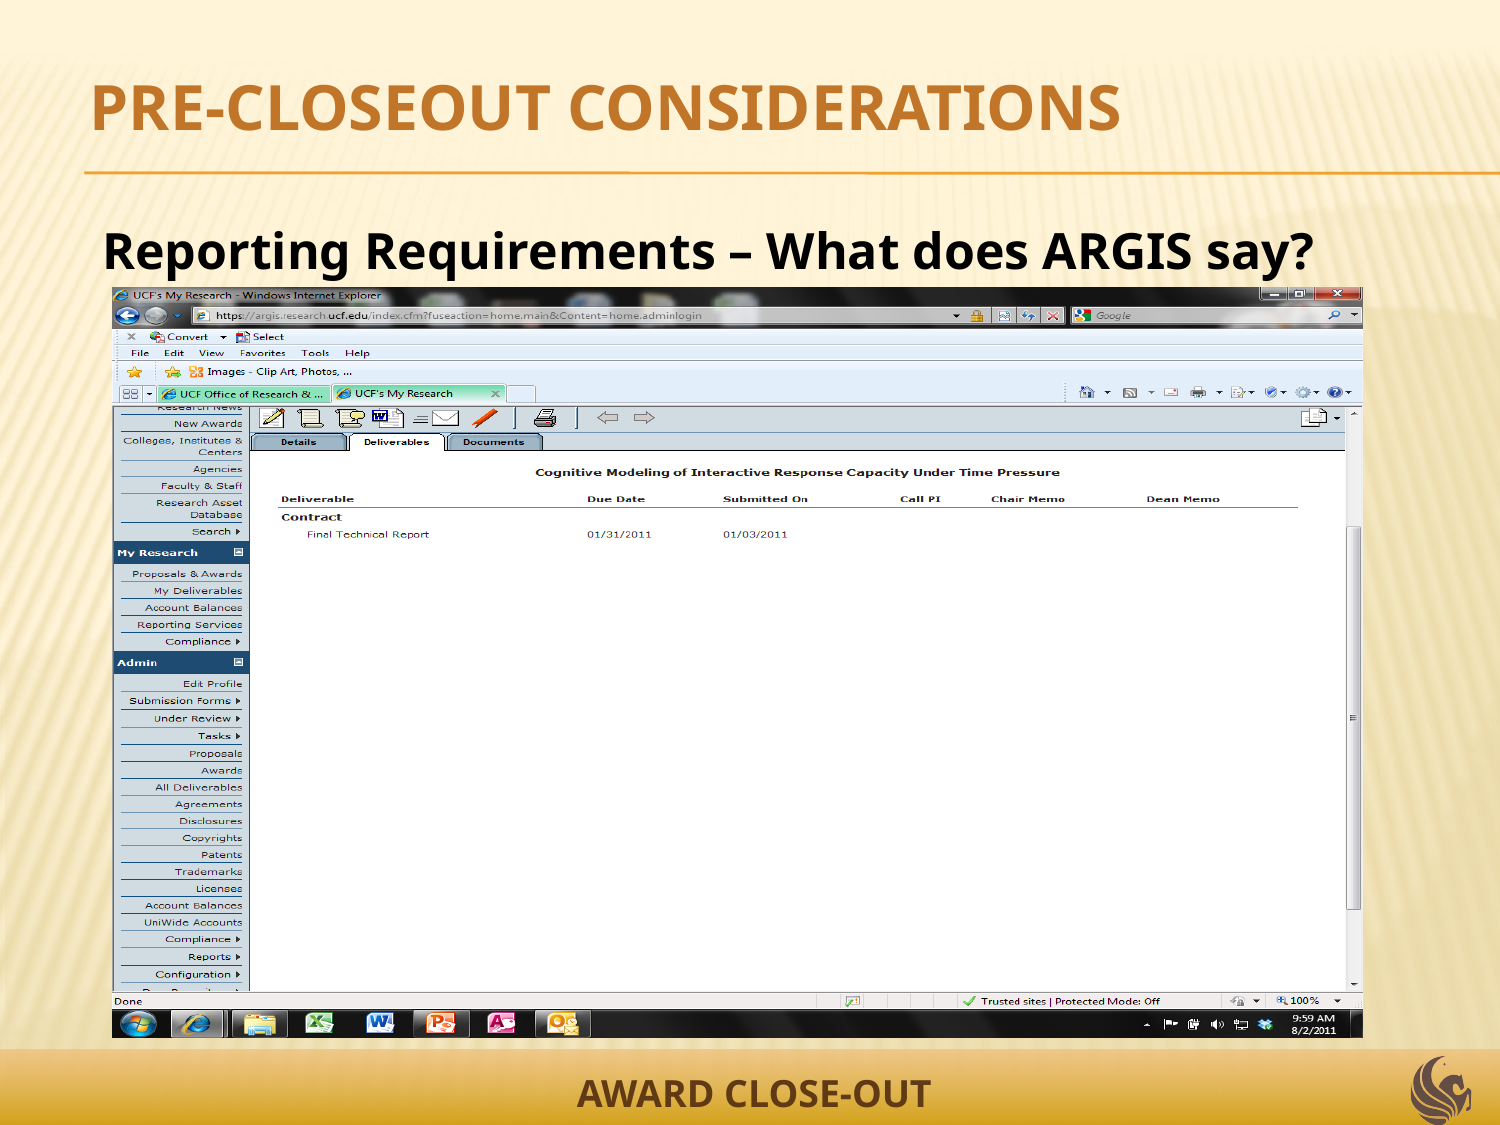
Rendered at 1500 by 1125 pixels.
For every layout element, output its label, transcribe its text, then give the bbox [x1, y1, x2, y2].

picture [112, 287, 1363, 1038]
text_box [87, 193, 1463, 932]
text_box AWARD CLOSE-OUT [23, 1062, 1486, 1123]
text_box PRE-CLOSEOUT CONSIDERATIONS [75, 45, 1400, 150]
text_box Reporting Requirements – What does ARGIS say? [87, 212, 1450, 288]
